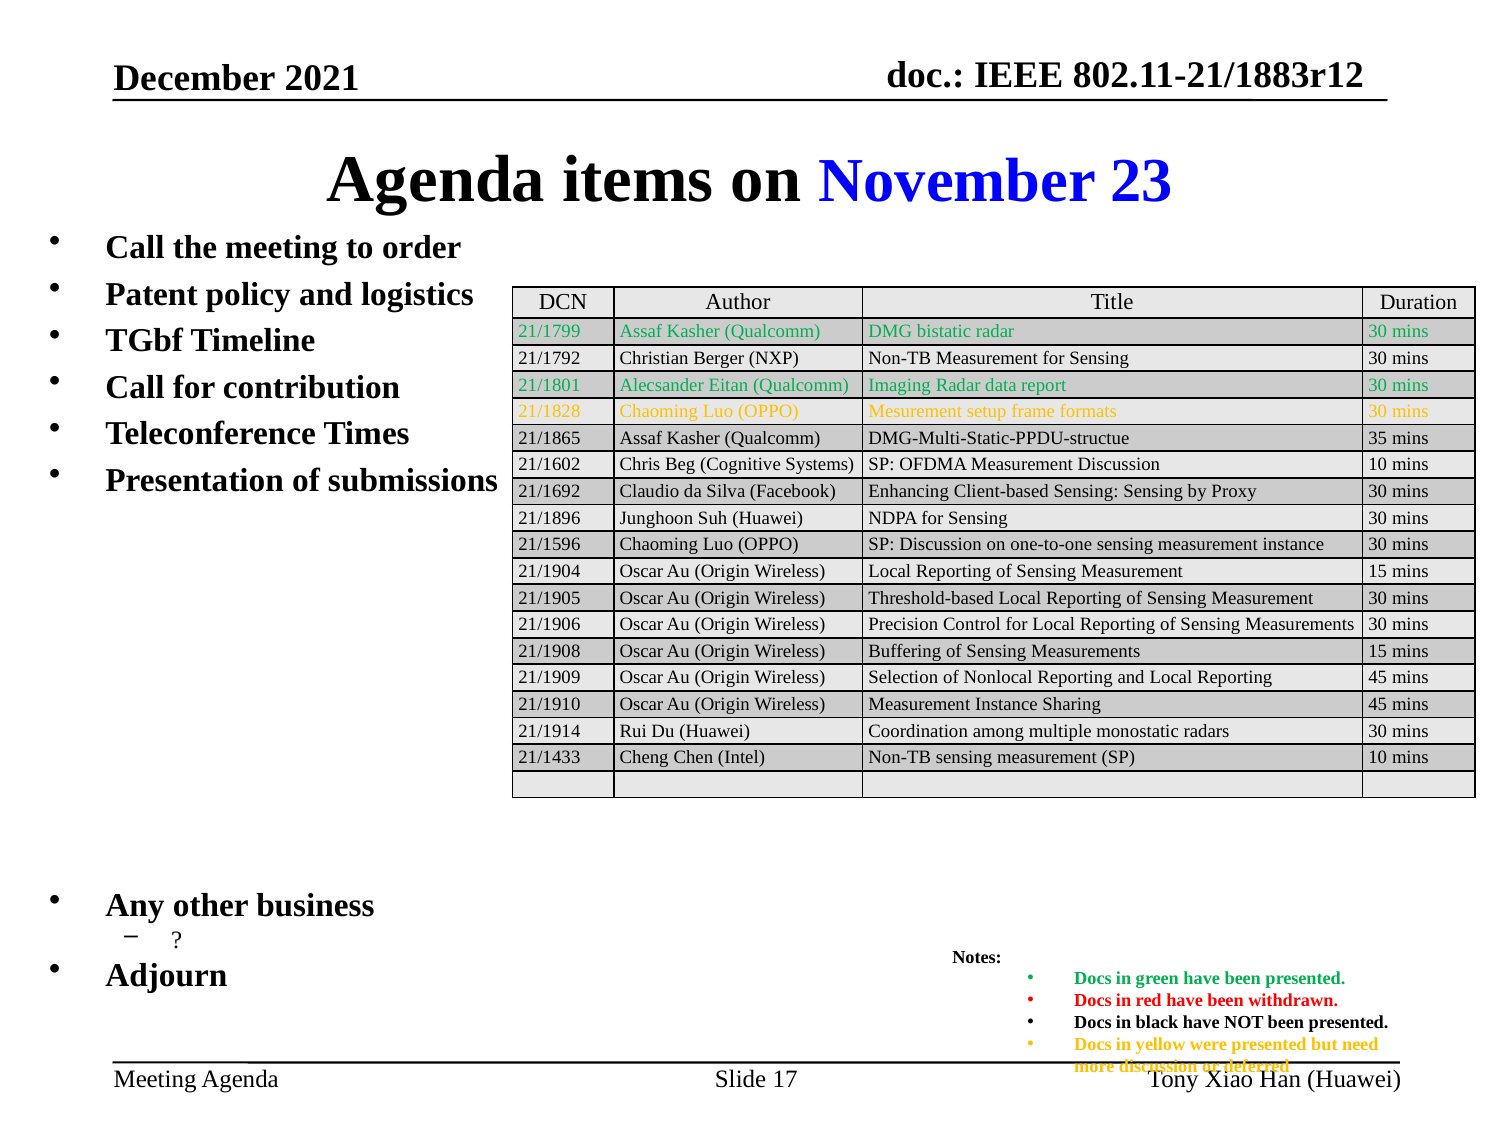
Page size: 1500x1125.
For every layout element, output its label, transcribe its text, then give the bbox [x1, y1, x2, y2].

table_cell 30 mins [1363, 372, 1474, 397]
table_cell Chris Beg (Cognitive Systems) [615, 452, 862, 477]
table_cell DMG bistatic radar [863, 319, 1362, 344]
slide_number Slide 17 [712, 1063, 800, 1093]
table_cell Claudio da Silva (Facebook) [615, 479, 862, 504]
table_cell 10 mins [1363, 452, 1474, 477]
table_cell 21/1828 [513, 399, 613, 424]
table_cell Junghoon Suh (Huawei) [615, 505, 862, 530]
table_cell 21/1865 [513, 425, 613, 450]
table_cell Precision Control for Local Reporting of Sensing Measurements [863, 612, 1362, 637]
table_cell 21/1596 [513, 532, 613, 557]
table_cell [1363, 772, 1474, 797]
table_cell 30 mins [1363, 479, 1474, 504]
table_cell 21/1433 [513, 745, 613, 770]
table_cell Imaging Radar data report [863, 372, 1362, 397]
table_cell Measurement Instance Sharing [863, 692, 1362, 717]
table_cell Selection of Nonlocal Reporting and Local Reporting [863, 665, 1362, 690]
table_cell SP: OFDMA Measurement Discussion [863, 452, 1362, 477]
table_cell 21/1692 [513, 479, 613, 504]
table_cell 21/1896 [513, 505, 613, 530]
table_cell Mesurement setup frame formats [863, 399, 1362, 424]
table_cell 10 mins [1363, 745, 1474, 770]
text_box Agenda items on November 23 [112, 87, 1388, 263]
text_box Notes: Docs in green have been presented. Docs in red have been withdrawn. Docs in black have NOT been presented. Docs in yellow were presented but need more discussion or deferred [937, 937, 1425, 1088]
table_cell Oscar Au (Origin Wireless) [615, 639, 862, 663]
table_header DCN [513, 288, 613, 317]
table_cell 15 mins [1363, 639, 1474, 663]
table_cell Cheng Chen (Intel) [615, 745, 862, 770]
table_cell [615, 772, 862, 797]
table_cell Rui Du (Huawei) [615, 718, 862, 743]
table_cell 21/1908 [513, 639, 613, 663]
table_cell 30 mins [1363, 612, 1474, 637]
table_cell 21/1905 [513, 585, 613, 610]
table_cell NDPA for Sensing [863, 505, 1362, 530]
table_cell Chaoming Luo (OPPO) [615, 532, 862, 557]
table_cell Non-TB Measurement for Sensing [863, 346, 1362, 370]
table_cell 15 mins [1363, 559, 1474, 583]
table_cell Coordination among multiple monostatic radars [863, 718, 1362, 743]
table_cell Assaf Kasher (Qualcomm) [615, 425, 862, 450]
table_header Author [615, 288, 862, 317]
table_cell 21/1904 [513, 559, 613, 583]
table_cell Christian Berger (NXP) [615, 346, 862, 370]
table_cell [513, 772, 613, 797]
table_cell 21/1910 [513, 692, 613, 717]
table_cell Non-TB sensing measurement (SP) [863, 745, 1362, 770]
table_cell Enhancing Client-based Sensing: Sensing by Proxy [863, 479, 1362, 504]
table_cell 21/1914 [513, 718, 613, 743]
table_cell Threshold-based Local Reporting of Sensing Measurement [863, 585, 1362, 610]
table_cell 35 mins [1363, 425, 1474, 450]
table_cell Alecsander Eitan (Qualcomm) [615, 372, 862, 397]
table_cell Buffering of Sensing Measurements [863, 639, 1362, 663]
table_cell Assaf Kasher (Qualcomm) [615, 319, 862, 344]
table_header Title [863, 288, 1362, 317]
table_cell 21/1909 [513, 665, 613, 690]
table_cell 30 mins [1363, 532, 1474, 557]
table_cell Oscar Au (Origin Wireless) [615, 559, 862, 583]
table_cell 30 mins [1363, 585, 1474, 610]
table_cell 30 mins [1363, 505, 1474, 530]
footer Tony Xiao Han (Huawei) [999, 1088, 1402, 1093]
table_cell Oscar Au (Origin Wireless) [615, 612, 862, 637]
table_cell [863, 772, 1362, 797]
table_cell 21/1602 [513, 452, 613, 477]
table_header Duration [1363, 288, 1474, 317]
table_cell 21/1792 [513, 346, 613, 370]
table_cell Oscar Au (Origin Wireless) [615, 665, 862, 690]
table_cell 30 mins [1363, 319, 1474, 344]
table_cell Local Reporting of Sensing Measurement [863, 559, 1362, 583]
table_cell Oscar Au (Origin Wireless) [615, 692, 862, 717]
text_box Call the meeting to order Patent policy and logistics TGbf Timeline Call for contribution Teleconference Times Presentation of submissions Any other business ? Adjourn [33, 217, 1374, 1063]
table_cell 30 mins [1363, 399, 1474, 424]
table_cell 45 mins [1363, 692, 1474, 717]
table_cell DMG-Multi-Static-PPDU-structue [863, 425, 1362, 450]
table_cell 21/1906 [513, 612, 613, 637]
table_cell 21/1799 [513, 319, 613, 344]
table_cell 30 mins [1363, 718, 1474, 743]
table_cell 21/1801 [513, 372, 613, 397]
table_cell 45 mins [1363, 665, 1474, 690]
table_cell Chaoming Luo (OPPO) [615, 399, 862, 424]
table_cell 30 mins [1363, 346, 1474, 370]
table_cell Oscar Au (Origin Wireless) [615, 585, 862, 610]
table_cell SP: Discussion on one-to-one sensing measurement instance [863, 532, 1362, 557]
